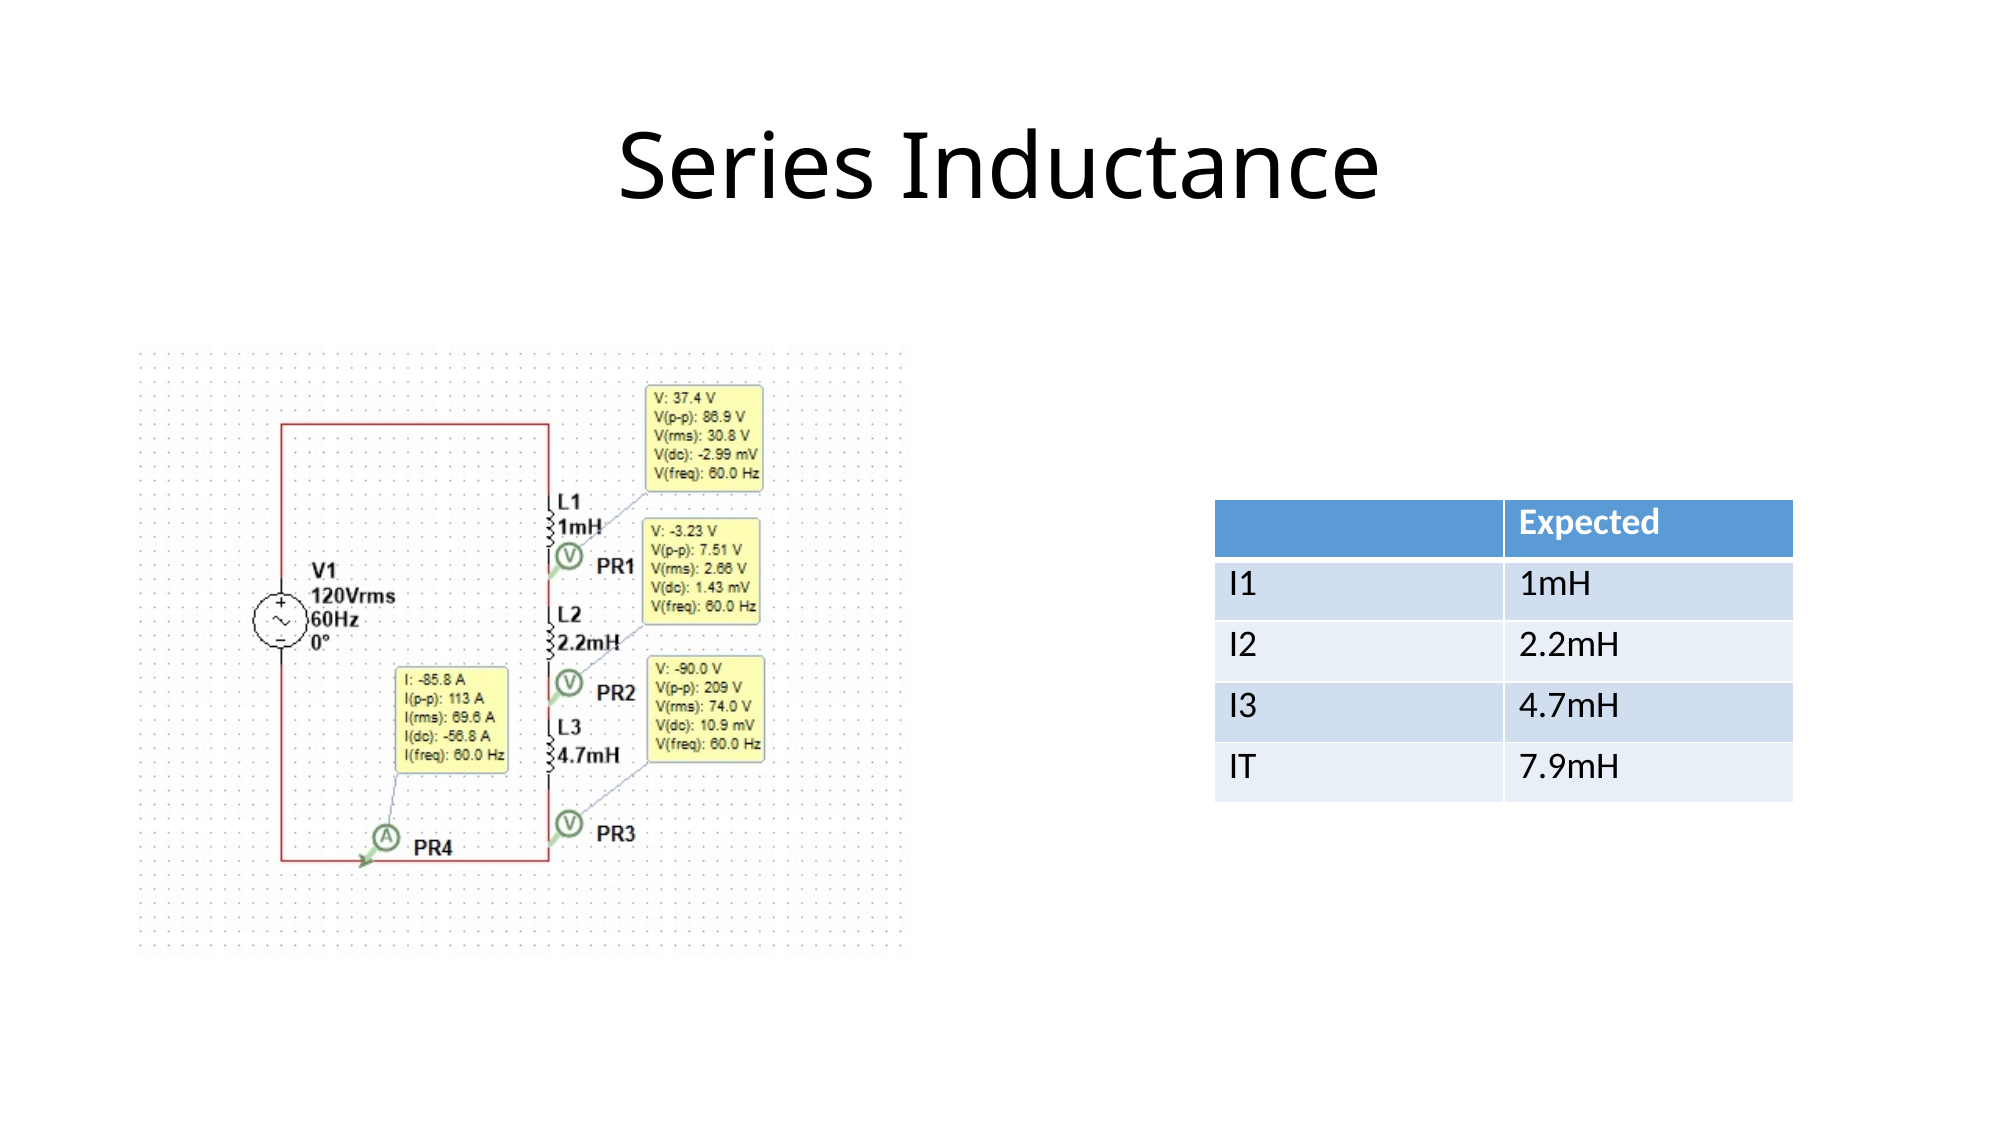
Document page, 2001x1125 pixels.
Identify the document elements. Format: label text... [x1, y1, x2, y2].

table_header Expected [1505, 500, 1793, 557]
title Series Inductance [137, 59, 1863, 278]
table_cell IT [1215, 743, 1503, 802]
table_cell I3 [1215, 683, 1503, 742]
table_cell 7.9mH [1505, 743, 1793, 802]
table_header [1215, 500, 1503, 557]
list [137, 344, 911, 959]
table_cell I2 [1215, 622, 1503, 681]
table_cell I1 [1215, 563, 1503, 620]
table_cell 2.2mH [1505, 622, 1793, 681]
table_cell 4.7mH [1505, 683, 1793, 742]
table_cell 1mH [1505, 563, 1793, 620]
